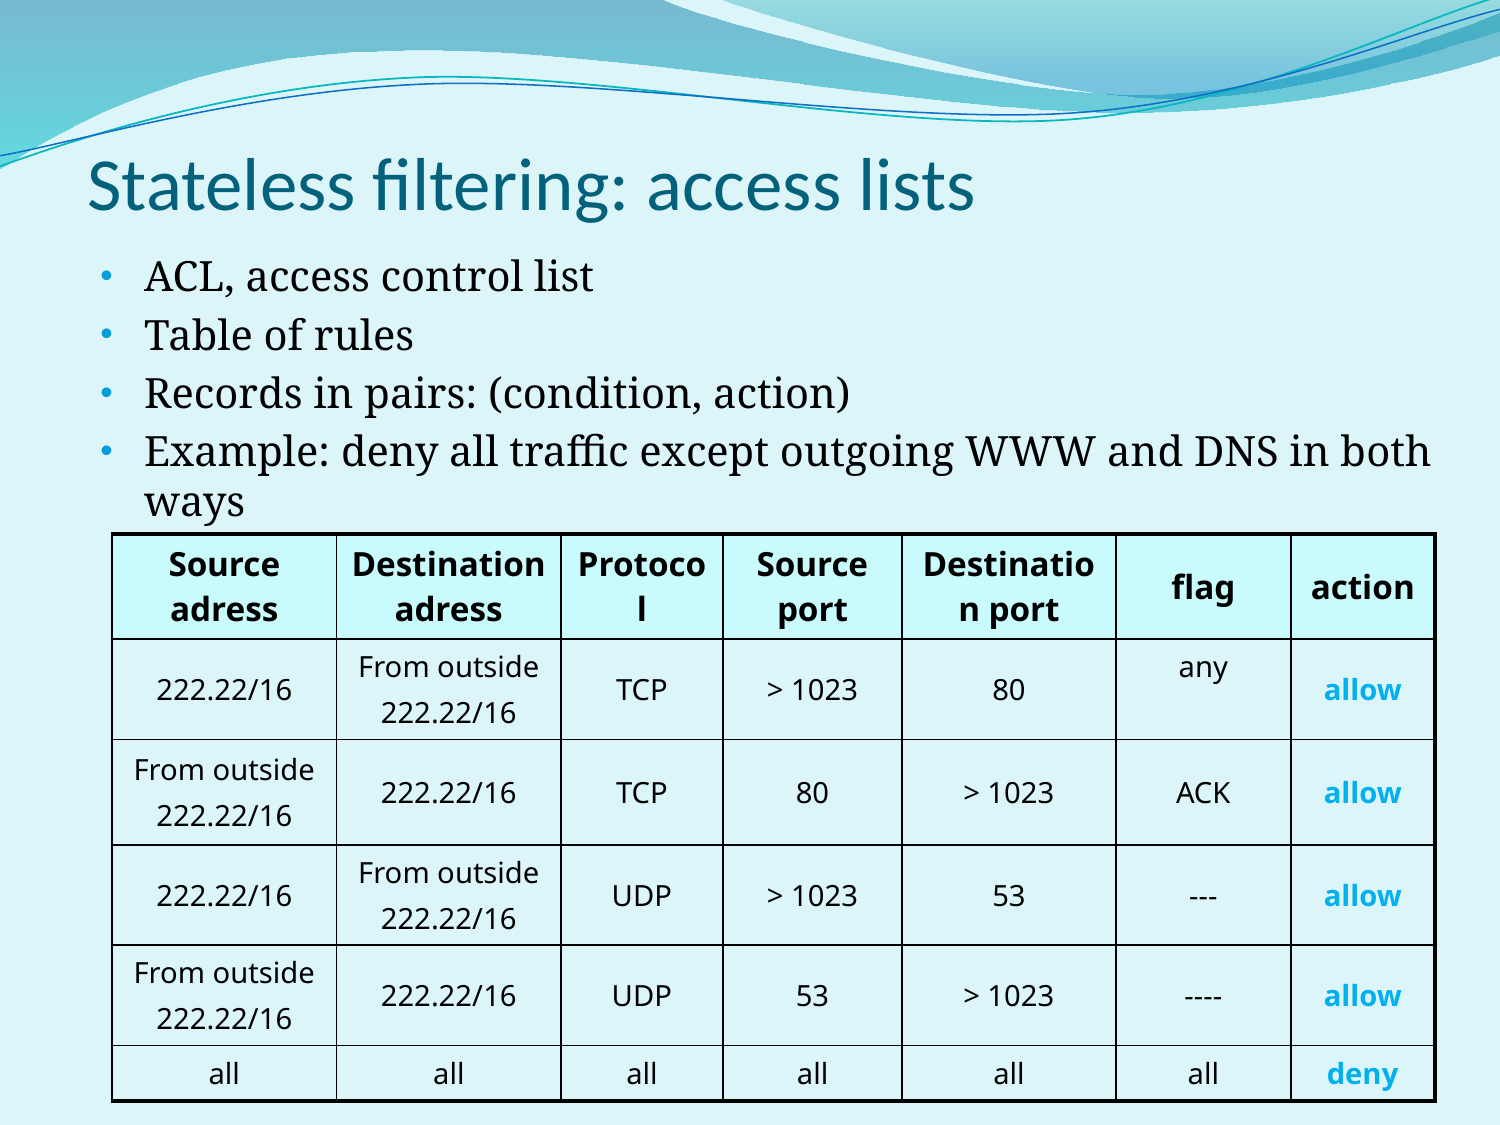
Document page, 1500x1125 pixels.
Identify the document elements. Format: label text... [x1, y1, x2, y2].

table_header Destination adress [337, 536, 560, 638]
table_cell allow [1292, 946, 1433, 1045]
table_cell allow [1292, 740, 1433, 844]
table_cell --- [1117, 846, 1290, 944]
table_cell all [113, 1046, 336, 1099]
table_cell > 1023 [724, 640, 901, 739]
table_cell 80 [724, 740, 901, 844]
table_cell all [1117, 1046, 1290, 1099]
table_cell TCP [562, 740, 722, 844]
table_cell From outside 222.22/16 [113, 740, 336, 844]
table_cell allow [1292, 846, 1433, 944]
table_header Source adress [113, 536, 336, 638]
table_cell > 1023 [903, 946, 1115, 1045]
table_cell all [903, 1046, 1115, 1099]
table_header Destination port [903, 536, 1115, 638]
table_header Source port [724, 536, 901, 638]
table_cell allow [1292, 640, 1433, 739]
table_cell 53 [724, 946, 901, 1045]
table_cell UDP [562, 846, 722, 944]
table_cell > 1023 [724, 846, 901, 944]
table_cell all [724, 1046, 901, 1099]
table_cell > 1023 [903, 740, 1115, 844]
table_cell 53 [903, 846, 1115, 944]
table_cell 222.22/16 [113, 640, 336, 739]
table_cell From outside 222.22/16 [337, 846, 560, 944]
table_cell From outside 222.22/16 [337, 640, 560, 739]
table_cell 222.22/16 [337, 740, 560, 844]
table_cell ---- [1117, 946, 1290, 1045]
table_cell 80 [903, 640, 1115, 739]
title Stateless filtering: access lists [87, 37, 1412, 225]
table_cell any [1117, 640, 1290, 739]
table_cell ACK [1117, 740, 1290, 844]
table_header action [1292, 536, 1433, 638]
table_cell 222.22/16 [337, 946, 560, 1045]
table_cell UDP [562, 946, 722, 1045]
table_header flag [1117, 536, 1290, 638]
table_cell TCP [562, 640, 722, 739]
table_cell 222.22/16 [113, 846, 336, 944]
table_cell deny [1292, 1046, 1433, 1099]
table_cell all [562, 1046, 722, 1099]
table_cell From outside 222.22/16 [113, 946, 336, 1045]
table_cell all [337, 1046, 560, 1099]
text_box ACL, access control list Table of rules Records in pairs: (condition, action) Example: deny all traffic except outgoing WWW and DNS in both ways [85, 242, 1500, 409]
table_header Protocol [562, 536, 722, 638]
